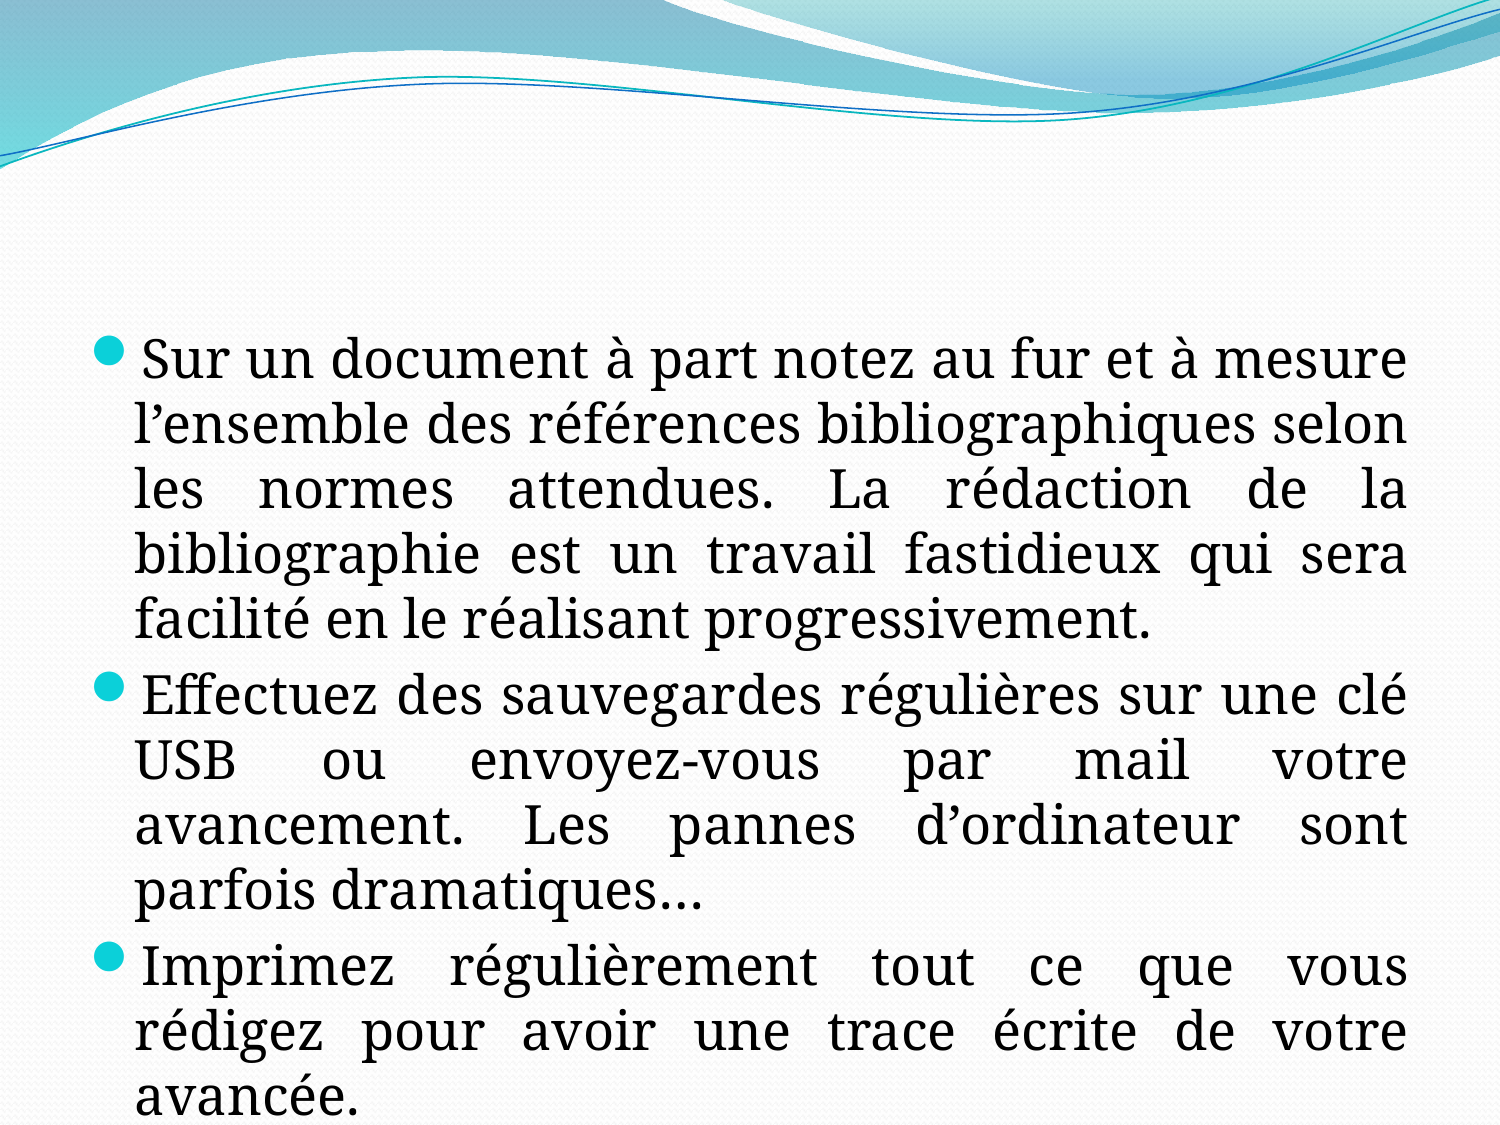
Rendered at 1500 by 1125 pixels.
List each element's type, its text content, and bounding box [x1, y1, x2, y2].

list Sur un document à part notez au fur et à mesure l’ensemble des références bibliographiques selon les normes attendues. La rédaction de la bibliographie est un travail fastidieux qui sera facilité en le réalisant progressivement. Effectuez des sauvegardes régulières sur une clé USB ou envoyez-vous par mail votre avancement. Les pannes d’ordinateur sont parfois dramatiques… Imprimez régulièrement tout ce que vous rédigez pour avoir une trace écrite de votre avancée. [75, 317, 1425, 1038]
